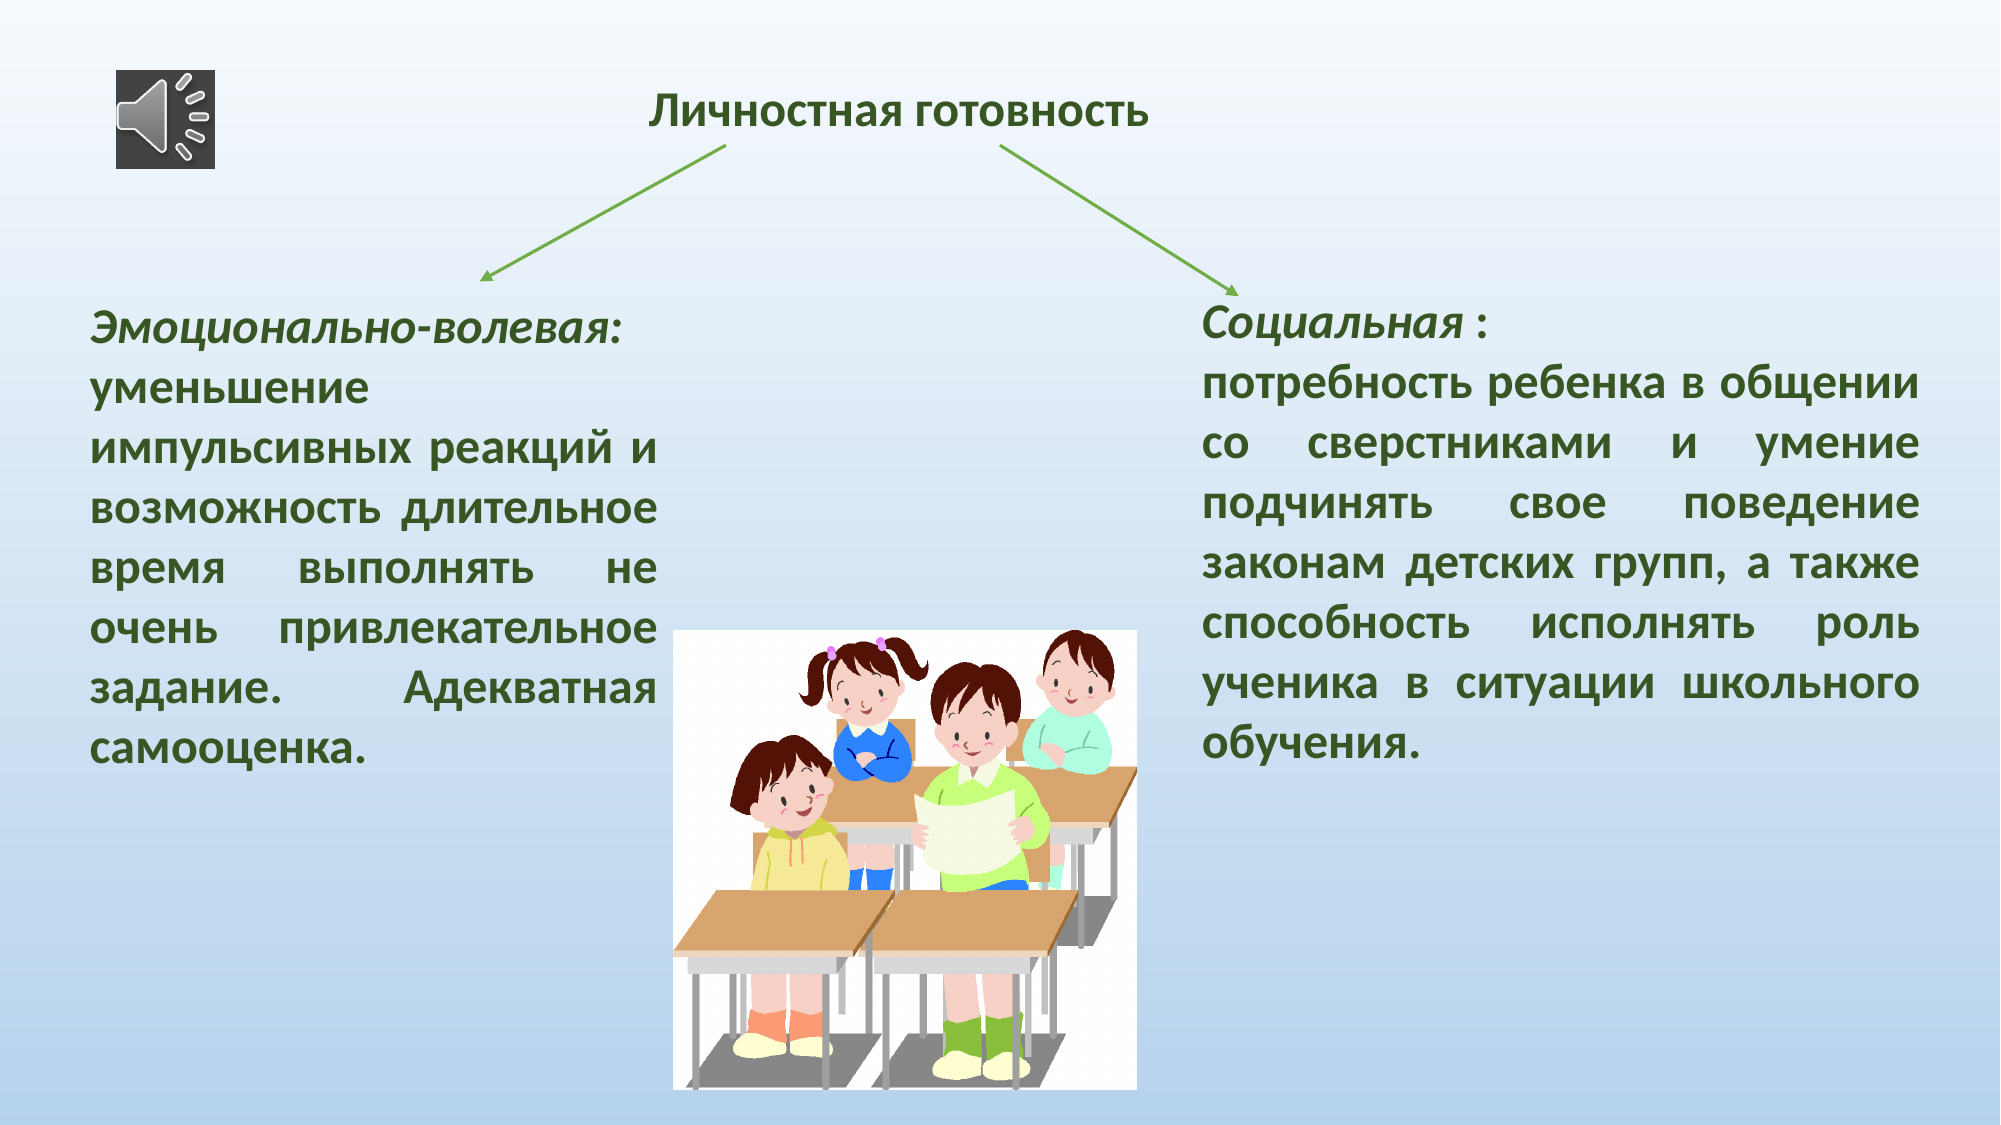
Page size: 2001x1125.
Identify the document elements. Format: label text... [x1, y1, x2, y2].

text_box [479, 145, 726, 282]
picture [673, 630, 1137, 1090]
text_box Эмоционально-волевая: уменьшение импульсивных реакций и возможность длительное время выполнять не очень привлекательное задание. Адекватная самооценка. [74, 286, 673, 781]
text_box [999, 145, 1239, 297]
text_box Социальная : потребность ребенка в общении со сверстниками и умение подчинять свое поведение законам детских групп, а также способность исполнять роль ученика в ситуации школьного обучения. [1187, 281, 1936, 777]
text_box Личностная готовность [633, 69, 1165, 145]
picture [115, 69, 216, 170]
